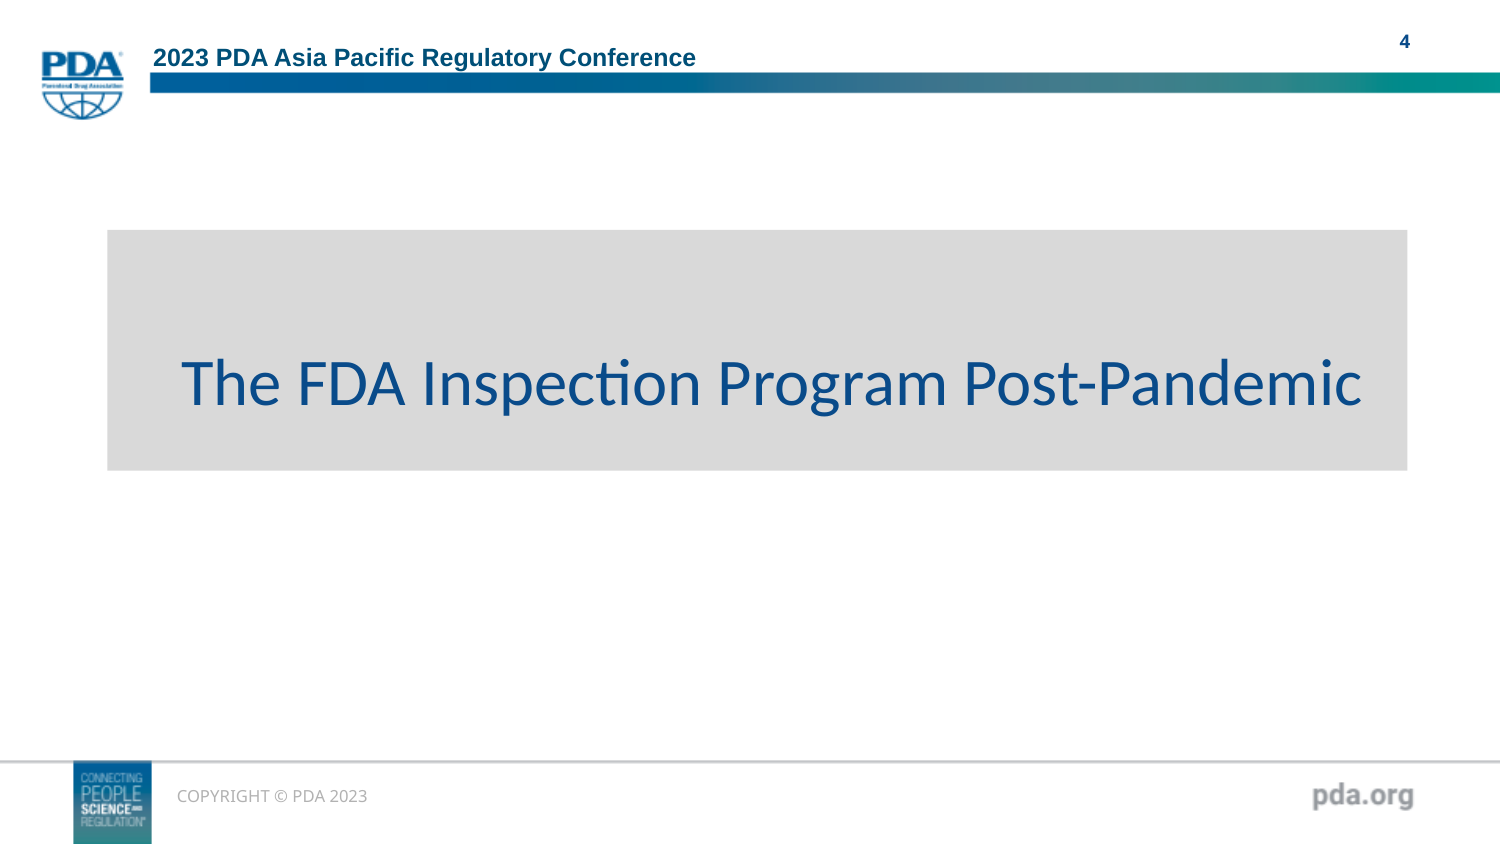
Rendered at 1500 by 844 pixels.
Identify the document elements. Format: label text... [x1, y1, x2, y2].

list The FDA Inspection Program Post-Pandemic [107, 229, 1408, 471]
footer COPYRIGHT © PDA 2023 [161, 775, 637, 821]
